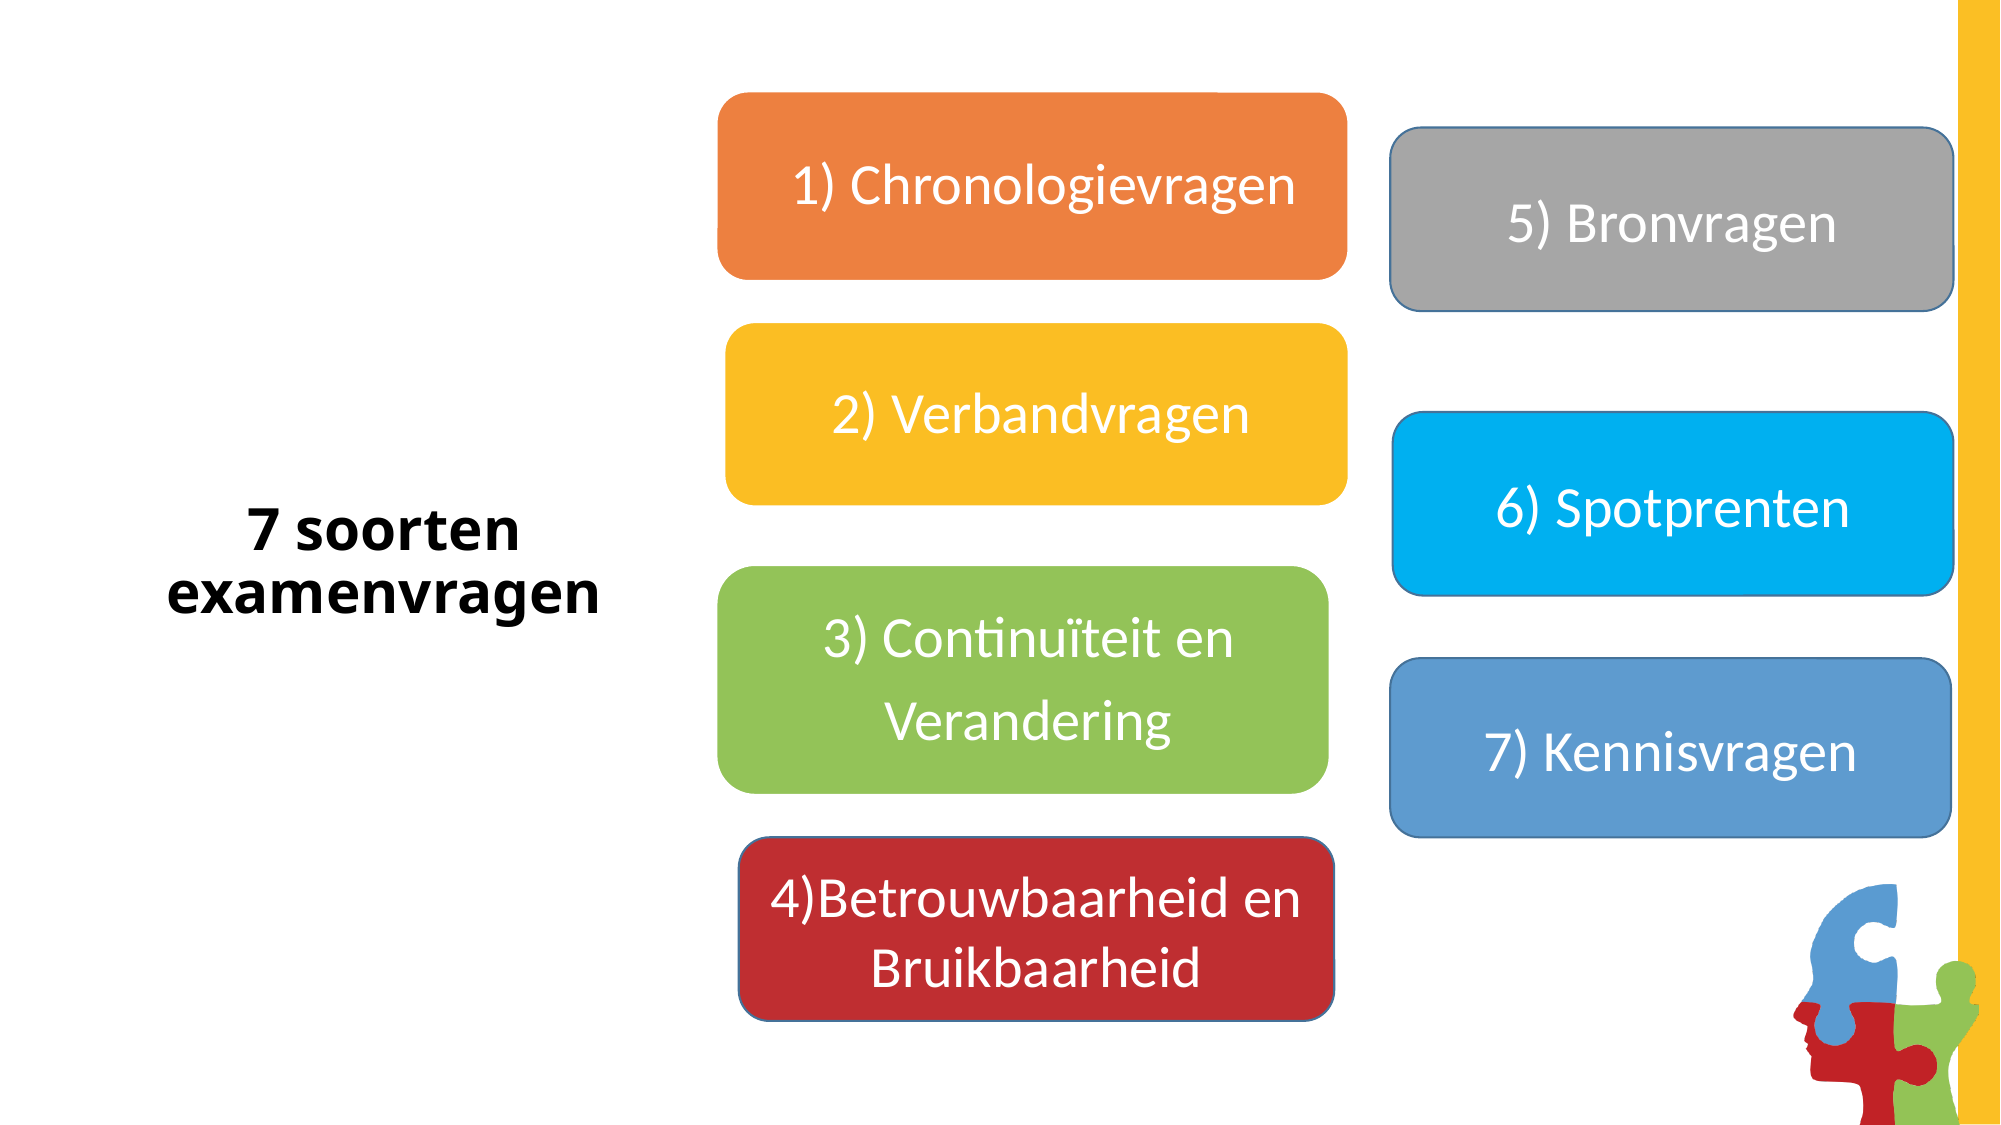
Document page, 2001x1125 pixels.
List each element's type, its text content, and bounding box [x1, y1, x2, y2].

title 7 soorten examenvragen [104, 105, 665, 1021]
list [716, 86, 1954, 1039]
